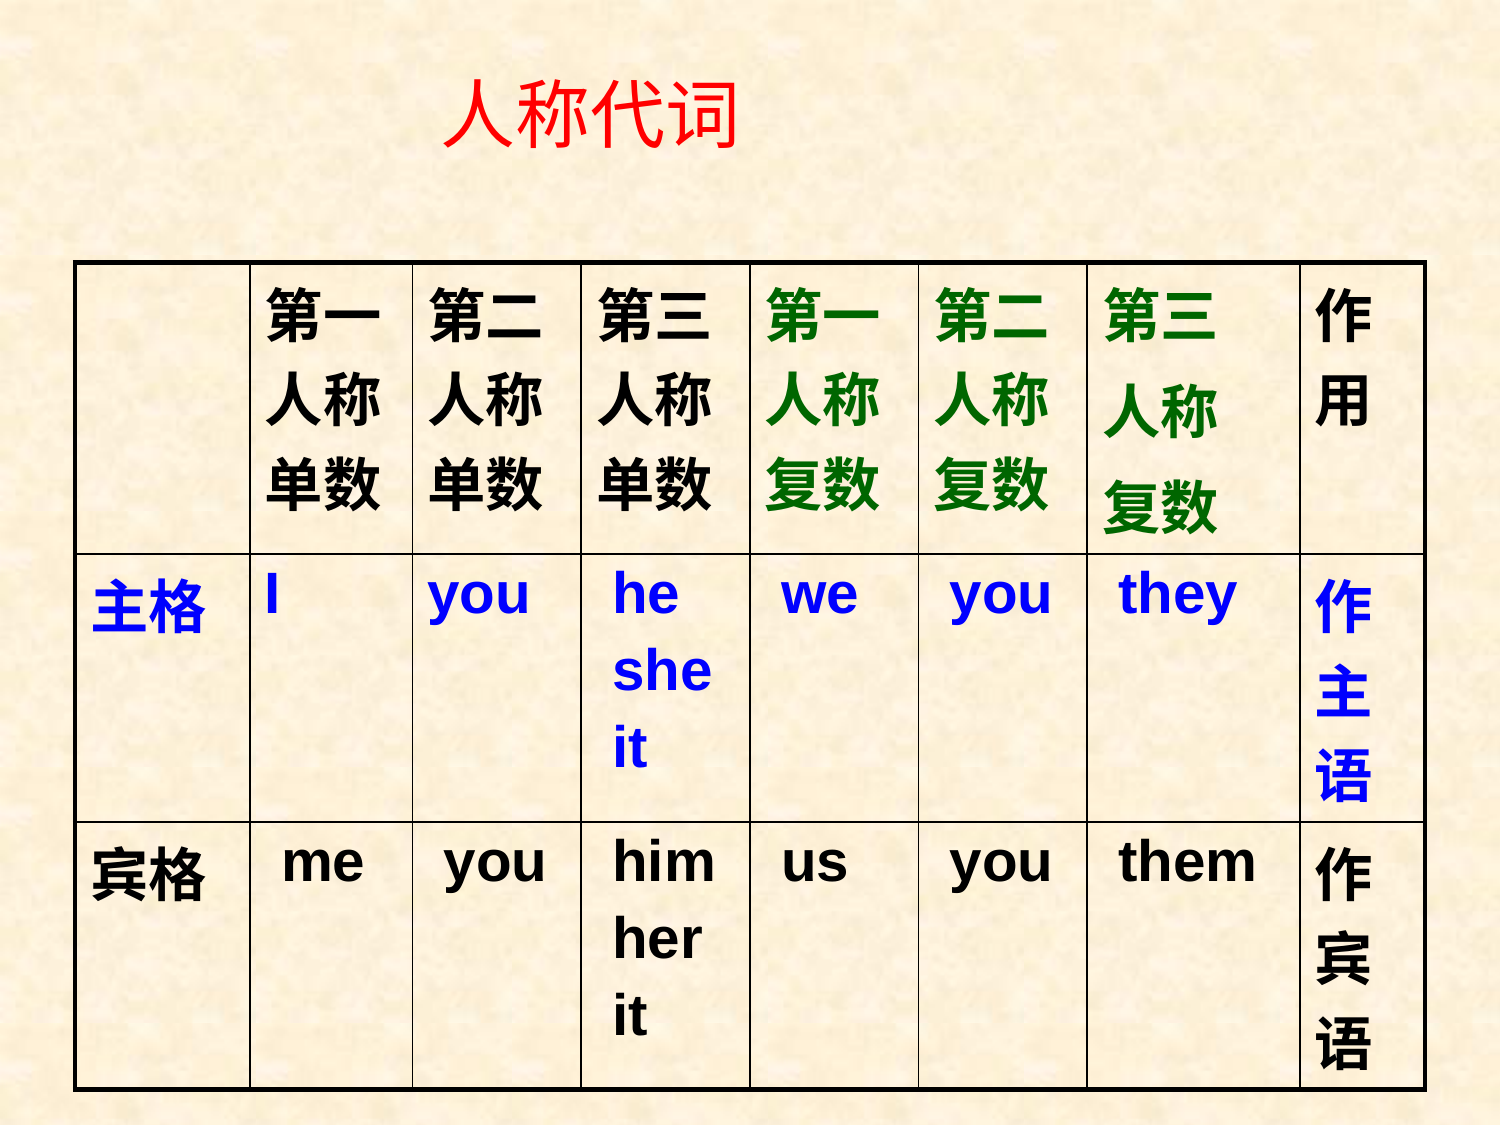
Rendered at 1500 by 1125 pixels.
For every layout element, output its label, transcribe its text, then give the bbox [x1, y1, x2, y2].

table_cell you [413, 555, 580, 821]
table_header 第一人称复数 [751, 265, 918, 553]
table_header 第二人称复数 [919, 265, 1086, 553]
table_cell I [251, 555, 412, 821]
table_header 第三人称单数 [582, 265, 749, 553]
table_cell 作宾语 [1301, 823, 1423, 1087]
table_cell you [919, 555, 1086, 821]
table_cell 主格 [77, 555, 249, 821]
table_cell 作主语 [1301, 555, 1423, 821]
table_cell we [751, 555, 918, 821]
table_cell me [251, 823, 412, 1087]
table_cell you [919, 823, 1086, 1087]
table_cell us [751, 823, 918, 1087]
table_cell them [1088, 823, 1299, 1087]
table_cell they [1088, 555, 1299, 821]
table_cell him her it [582, 823, 749, 1087]
table_cell he she it [582, 555, 749, 821]
table_header [77, 265, 249, 553]
table_cell you [413, 823, 580, 1087]
table_header 第一人称单数 [251, 265, 412, 553]
picture [0, 0, 1500, 1125]
table_header 第二人称单数 [413, 265, 580, 553]
table_header 第三 人称 复数 [1088, 265, 1299, 553]
table_header 作用 [1301, 265, 1423, 553]
table_cell 宾格 [77, 823, 249, 1087]
title 人称代词 [425, 14, 1413, 211]
